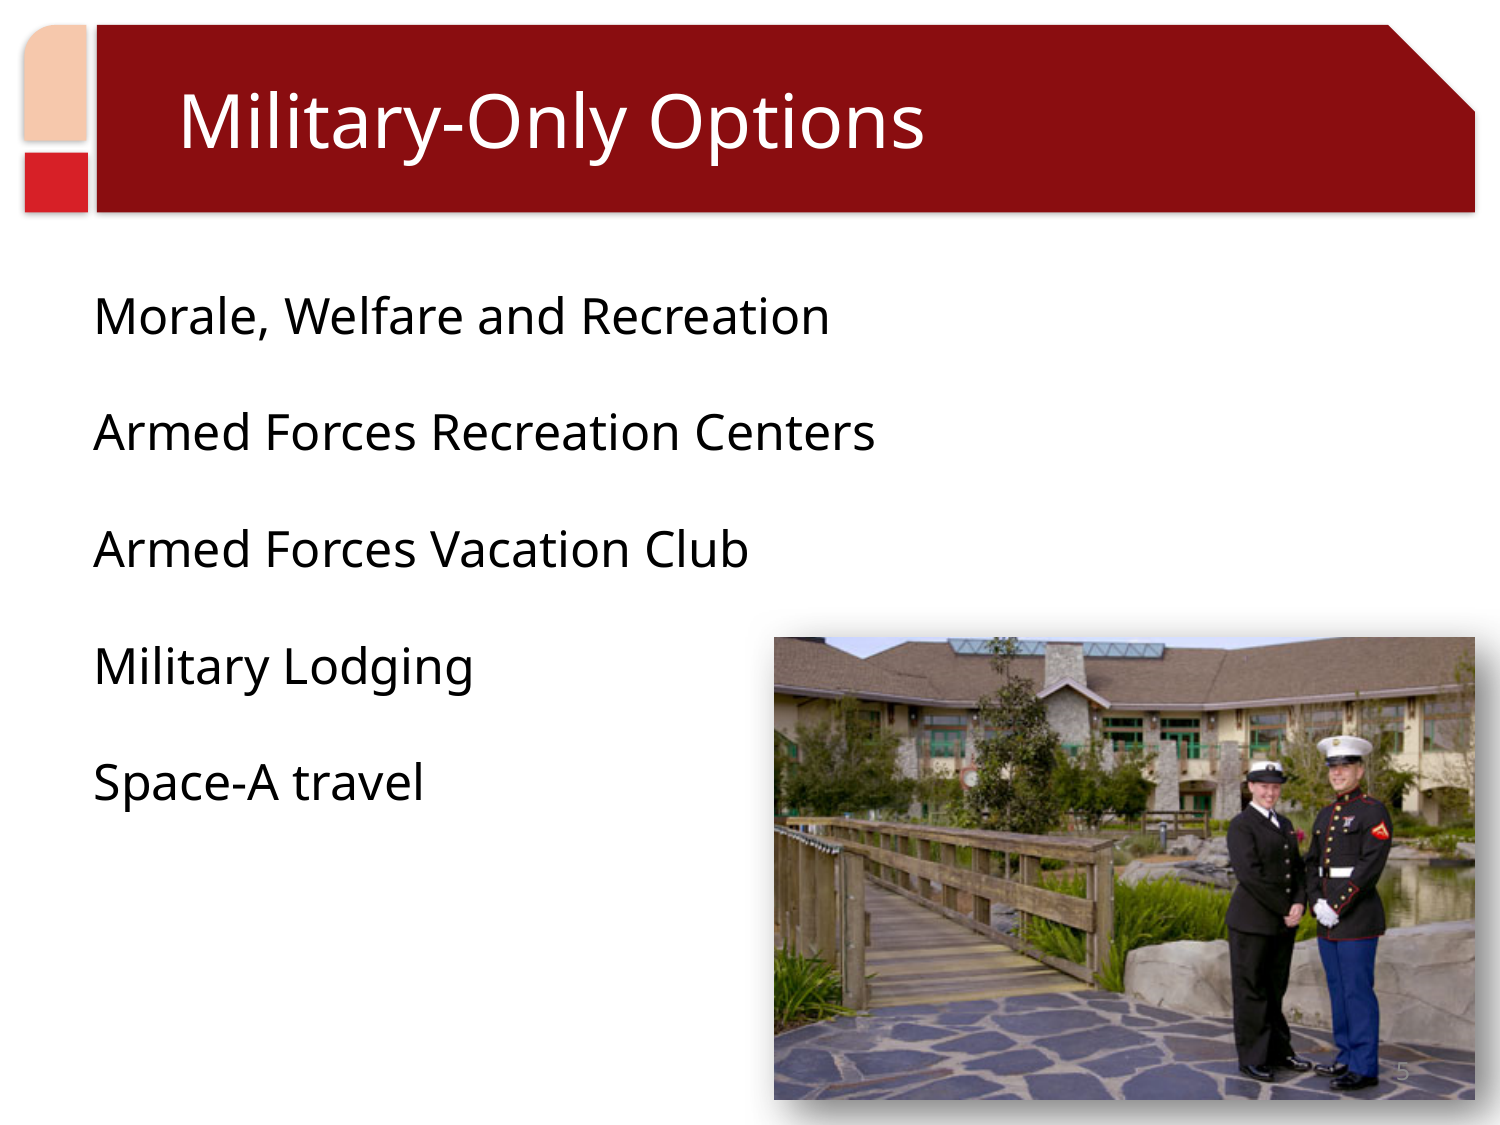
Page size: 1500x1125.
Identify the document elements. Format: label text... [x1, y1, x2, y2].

title Military-Only Options [162, 24, 1388, 213]
picture [774, 637, 1476, 1101]
list Morale, Welfare and Recreation Armed Forces Recreation Centers Armed Forces Vacation Club Military Lodging Space-A travel [78, 270, 1425, 1038]
